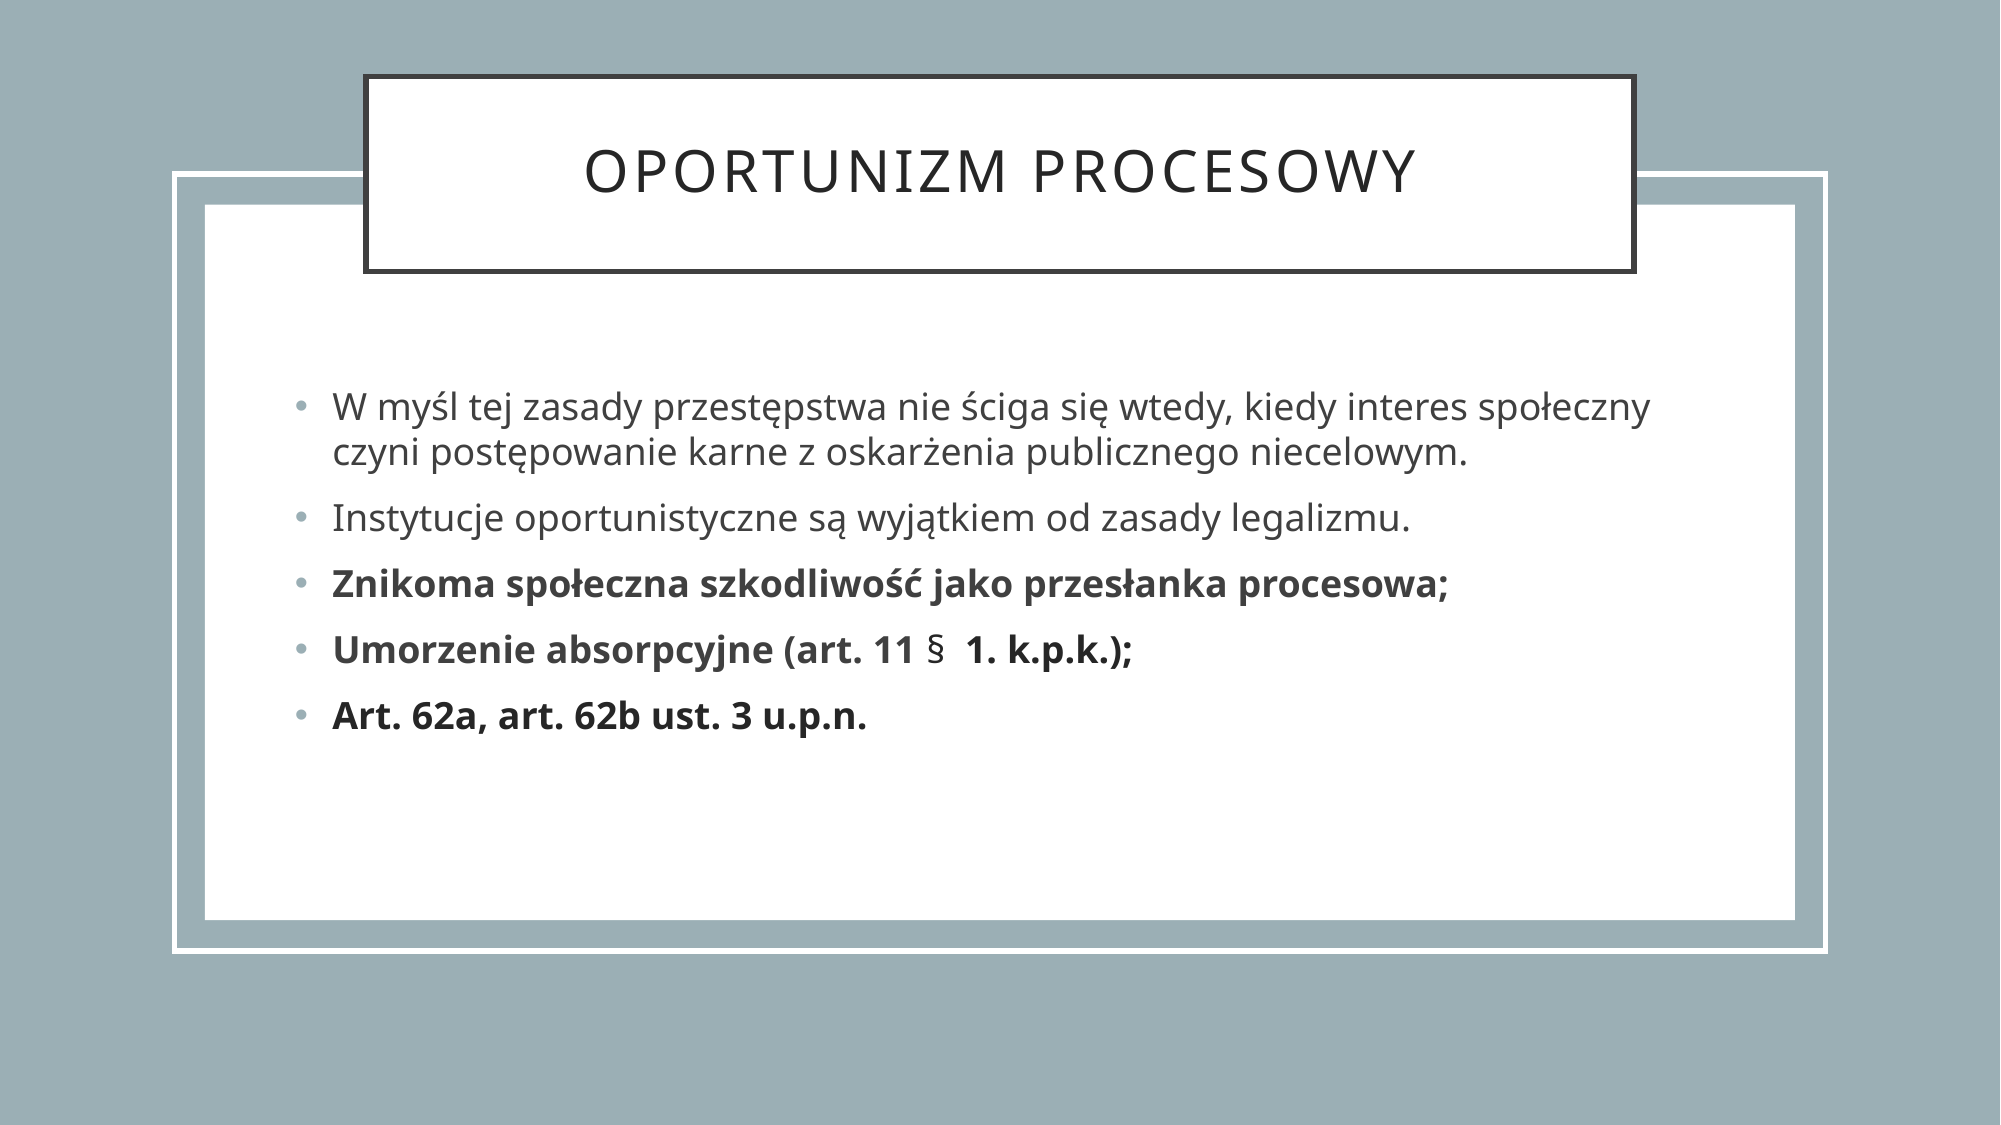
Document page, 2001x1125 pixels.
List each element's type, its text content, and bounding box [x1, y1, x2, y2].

list W myśl tej zasady przestępstwa nie ściga się wtedy, kiedy interes społeczny czyni postępowanie karne z oskarżenia publicznego niecelowym. Instytucje oportunistyczne są wyjątkiem od zasady legalizmu. Znikoma społeczna szkodliwość jako przesłanka procesowa; Umorzenie absorpcyjne (art. 11 § 1. k.p.k.); Art. 62a, art. 62b ust. 3 u.p.n. [279, 375, 1721, 849]
text_box [0, 0, 2000, 1125]
text_box [173, 173, 1827, 952]
title Oportunizm procesowy [363, 74, 1637, 274]
